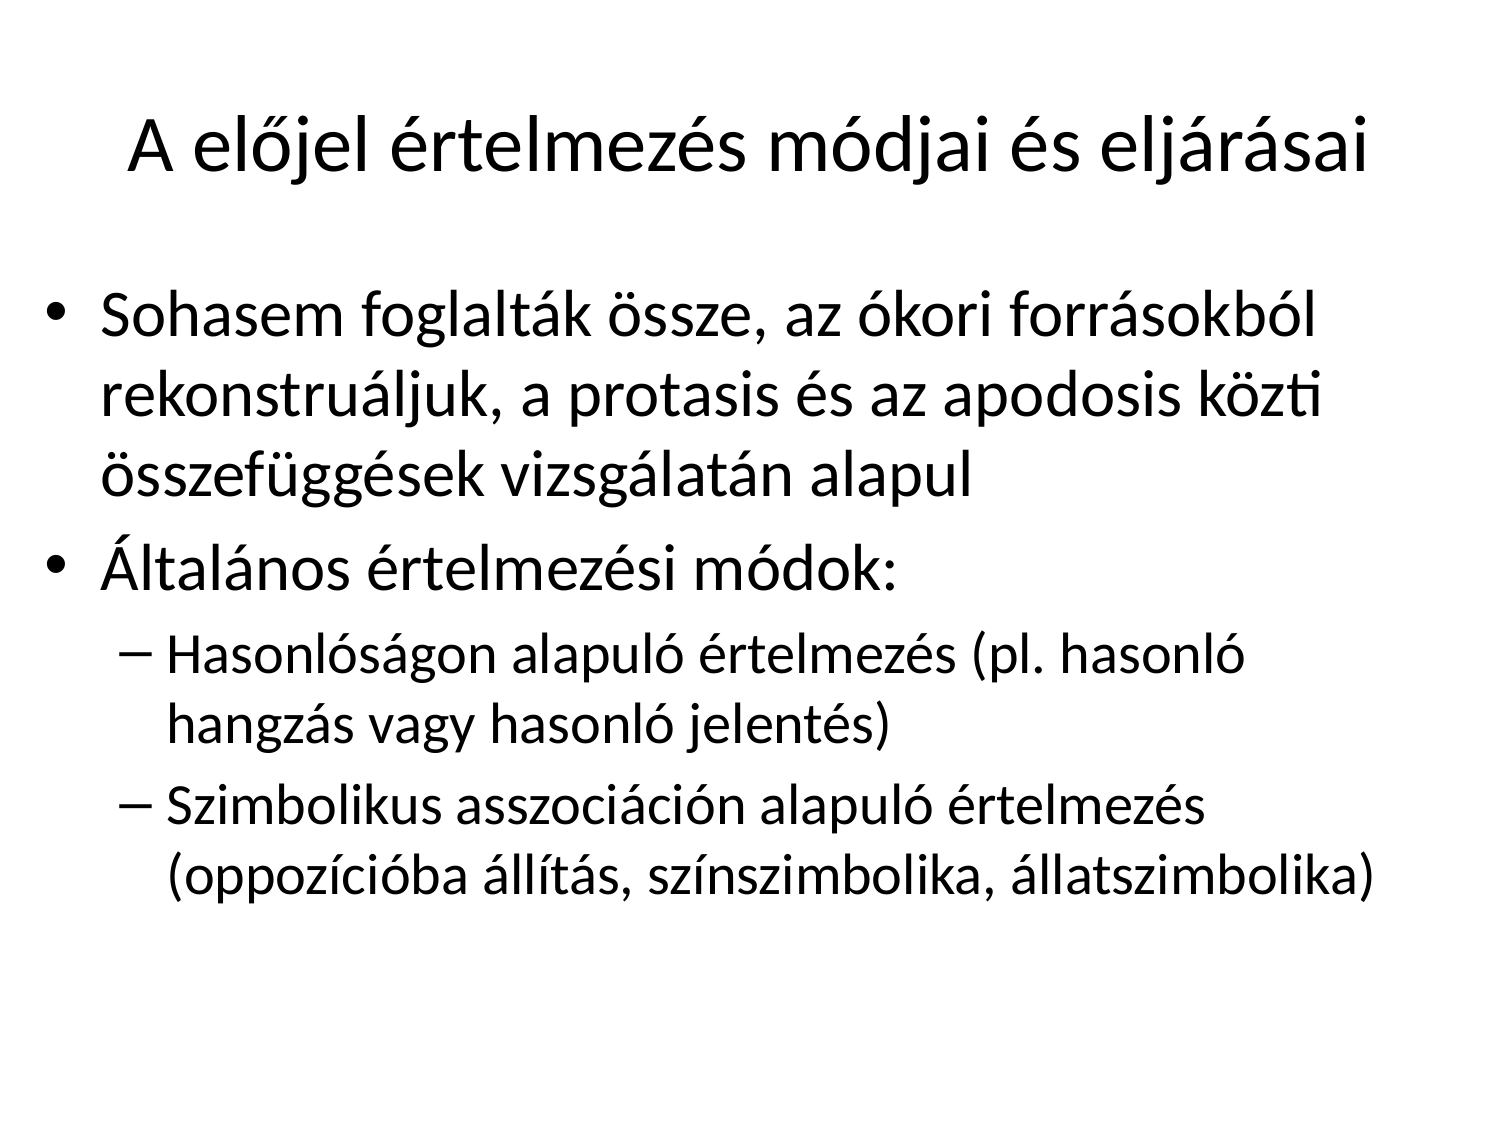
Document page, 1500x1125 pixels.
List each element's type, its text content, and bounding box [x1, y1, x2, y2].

list Sohasem foglalták össze, az ókori forrásokból rekonstruáljuk, a protasis és az apodosis közti összefüggések vizsgálatán alapul Általános értelmezési módok: Hasonlóságon alapuló értelmezés (pl. hasonló hangzás vagy hasonló jelentés) Szimbolikus asszociáción alapuló értelmezés (oppozícióba állítás, színszimbolika, állatszimbolika) [29, 262, 1425, 1094]
title A előjel értelmezés módjai és eljárásai [75, 45, 1425, 233]
